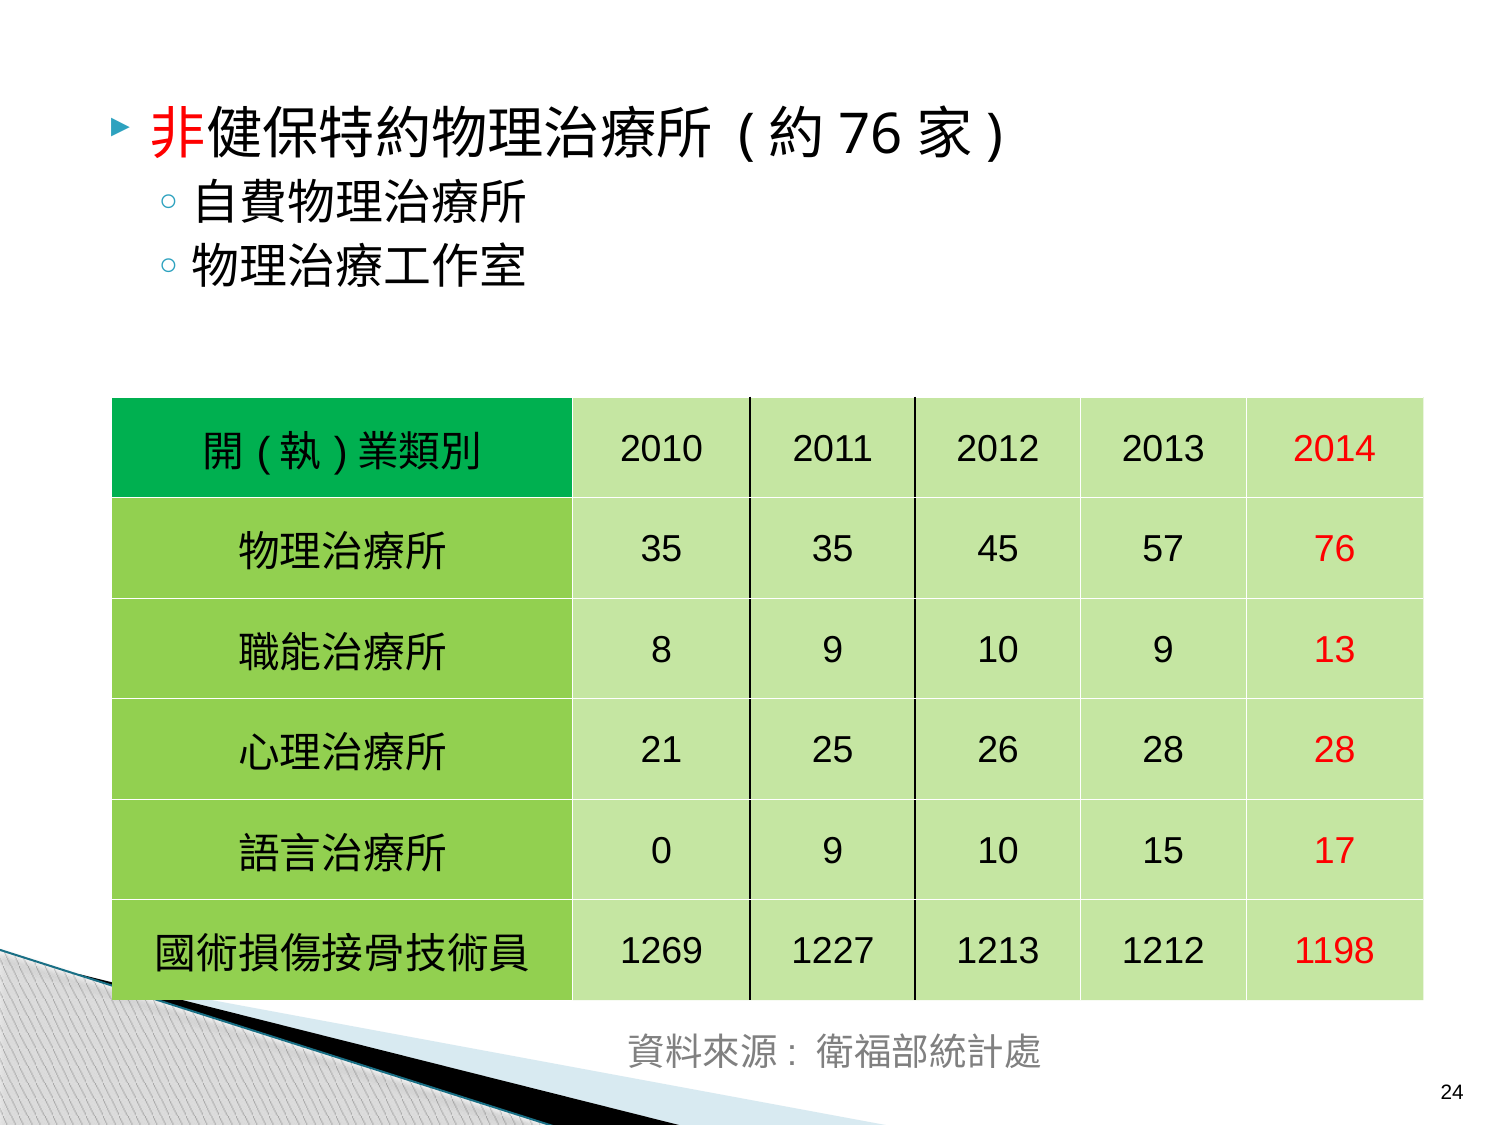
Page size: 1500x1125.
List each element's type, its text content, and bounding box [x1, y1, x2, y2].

table_cell 45 [916, 498, 1080, 598]
table_cell 1269 [573, 900, 749, 1000]
table_cell 17 [1247, 800, 1423, 899]
table_cell 28 [1247, 699, 1423, 799]
table_cell 9 [751, 800, 914, 899]
table_cell 35 [751, 498, 914, 598]
list 非健保特約物理治療所 (約76家) 自費物理治療所 物理治療工作室 [75, 90, 1425, 1007]
table_cell 10 [916, 800, 1080, 899]
table_header 2011 [751, 398, 914, 497]
table_header 2010 [573, 398, 749, 497]
table_cell 語言治療所 [112, 800, 572, 899]
text_box 資料來源: 衛福部統計處 [613, 1020, 1057, 1081]
table_cell 15 [1081, 800, 1246, 899]
table_cell 0 [573, 800, 749, 899]
table_cell 8 [573, 599, 749, 698]
table_cell 57 [1081, 498, 1246, 598]
table_cell 35 [573, 498, 749, 598]
slide_number 24 [1418, 1051, 1479, 1112]
table_cell 9 [751, 599, 914, 698]
table_cell 心理治療所 [112, 699, 572, 799]
table_cell 1198 [1247, 900, 1423, 1000]
table_cell 28 [1081, 699, 1246, 799]
table_cell 物理治療所 [112, 498, 572, 598]
table_cell 25 [751, 699, 914, 799]
table_header 2013 [1081, 398, 1246, 497]
table_cell 1227 [751, 900, 914, 1000]
table_cell 10 [916, 599, 1080, 698]
table_cell 13 [1247, 599, 1423, 698]
table_cell 76 [1247, 498, 1423, 598]
table_cell 職能治療所 [112, 599, 572, 698]
table_header 開(執)業類別 [112, 398, 572, 497]
table_cell 9 [1081, 599, 1246, 698]
table_cell 21 [573, 699, 749, 799]
table_cell 1213 [916, 900, 1080, 1000]
table_cell 1212 [1081, 900, 1246, 1000]
table_cell 26 [916, 699, 1080, 799]
table_header 2012 [916, 398, 1080, 497]
table_cell 國術損傷接骨技術員 [112, 900, 572, 1000]
table_header 2014 [1247, 398, 1423, 497]
